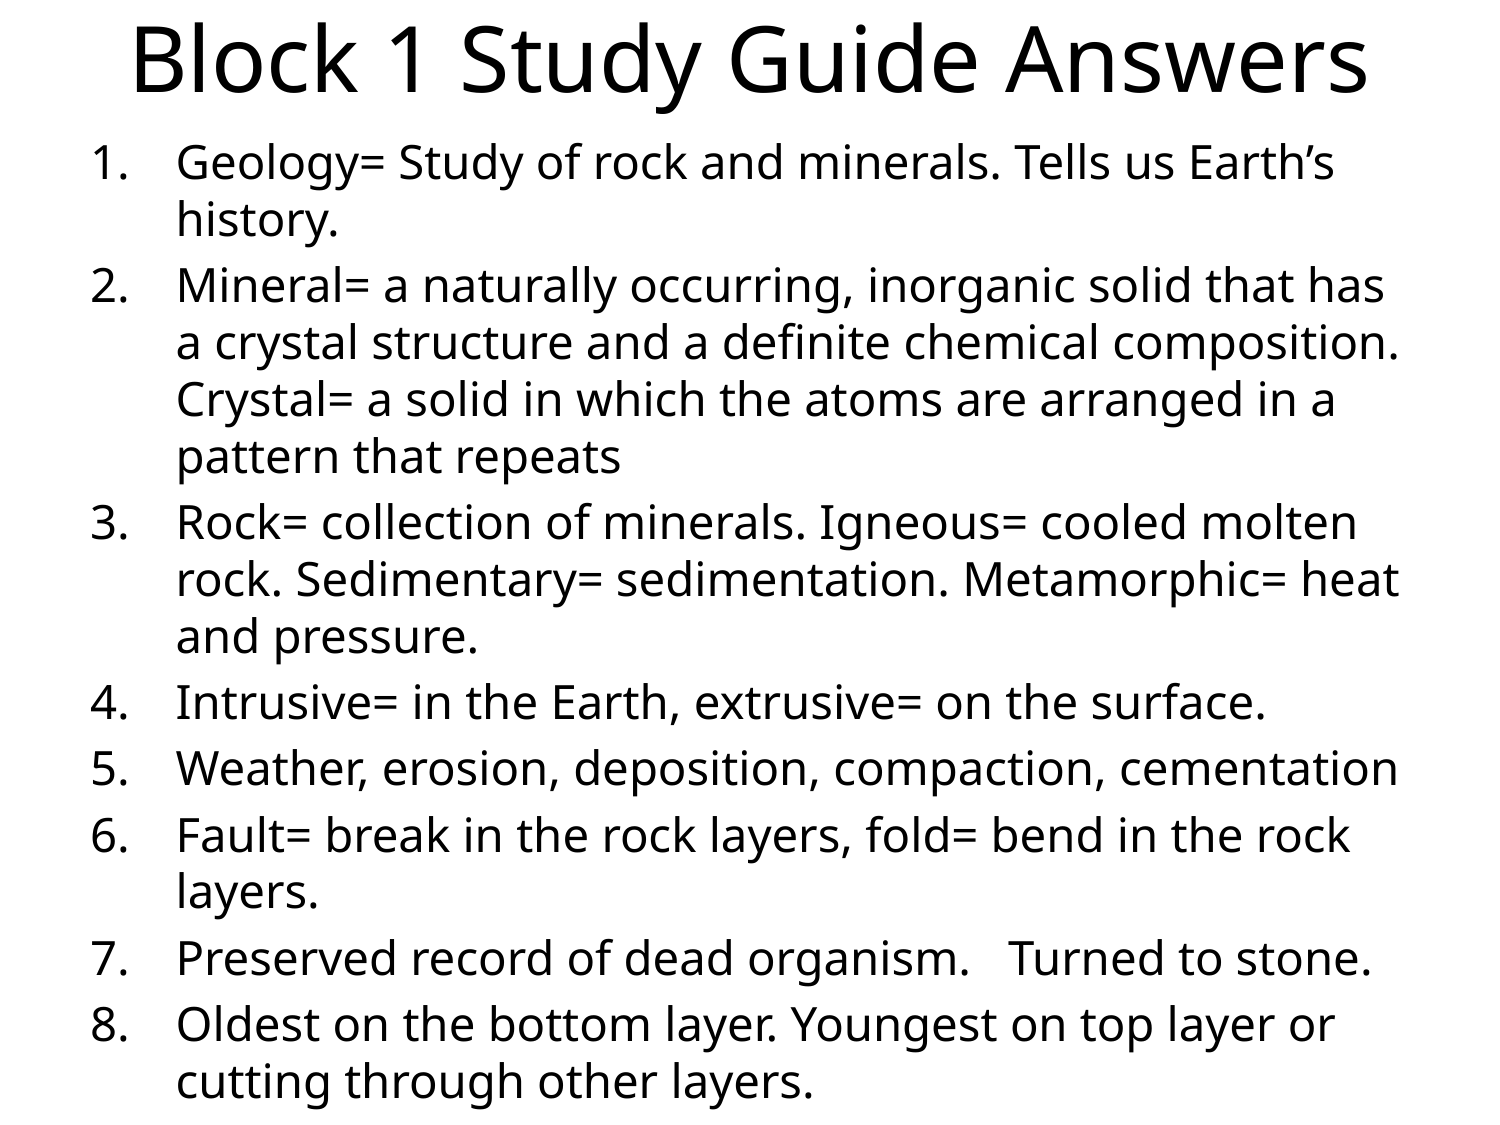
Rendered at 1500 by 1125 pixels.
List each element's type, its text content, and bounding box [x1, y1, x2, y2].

title Block 1 Study Guide Answers [75, 0, 1425, 125]
list Geology= Study of rock and minerals. Tells us Earth’s history. Mineral= a naturally occurring, inorganic solid that has a crystal structure and a definite chemical composition. Crystal= a solid in which the atoms are arranged in a pattern that repeats Rock= collection of minerals. Igneous= cooled molten rock. Sedimentary= sedimentation. Metamorphic= heat and pressure. Intrusive= in the Earth, extrusive= on the surface. Weather, erosion, deposition, compaction, cementation Fault= break in the rock layers, fold= bend in the rock layers. Preserved record of dead organism. Turned to stone. Oldest on the bottom layer. Youngest on top layer or cutting through other layers. [75, 125, 1425, 1125]
